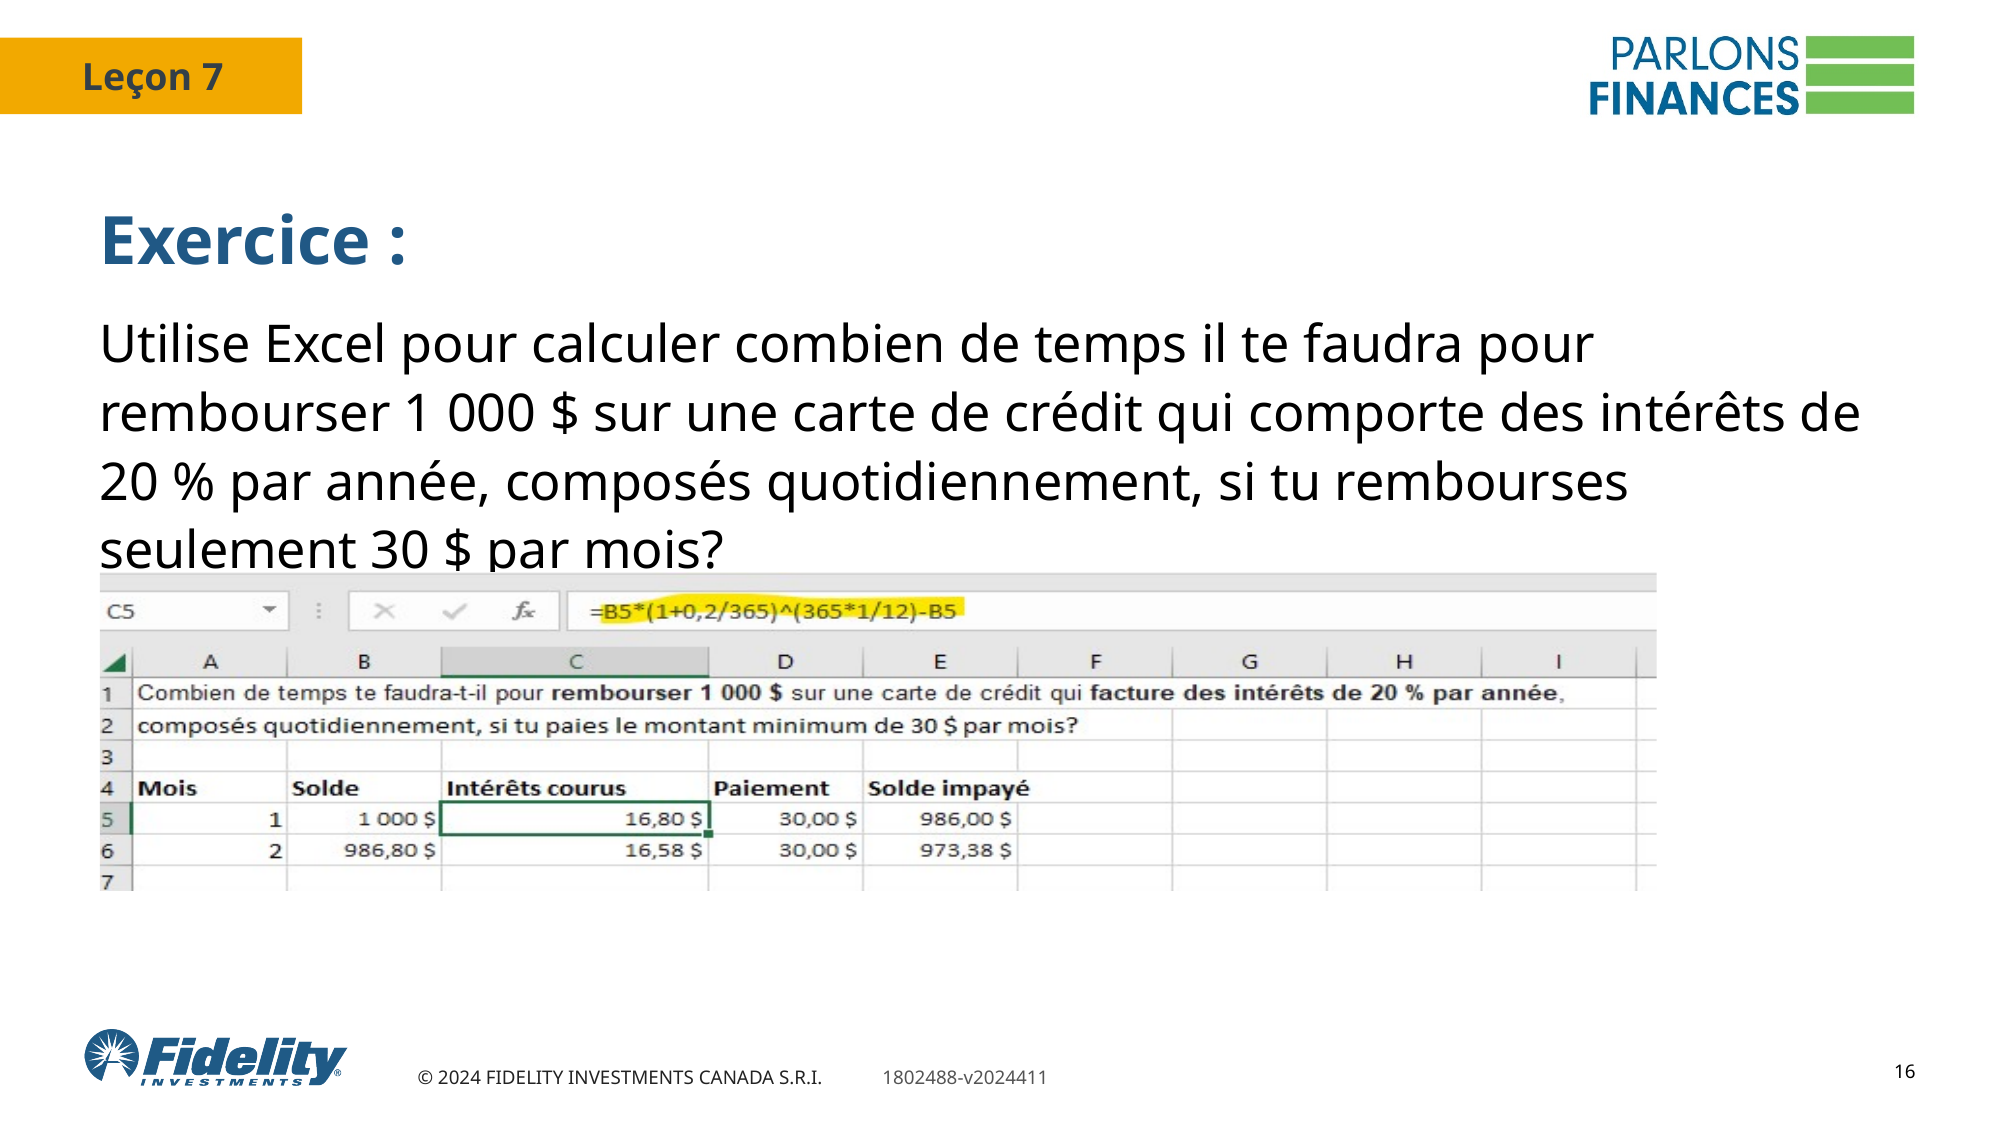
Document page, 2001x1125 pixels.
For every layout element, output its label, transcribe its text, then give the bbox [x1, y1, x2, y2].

title Exercice : [84, 190, 1916, 278]
picture [99, 572, 1657, 891]
list Utilise Excel pour calculer combien de temps il te faudra pour rembourser 1 000 $ sur une carte de crédit qui comporte des intérêts de 20 % par année, composés quotidiennement, si tu rembourses seulement 30 $ par mois? [84, 296, 1915, 566]
picture [84, 1029, 348, 1086]
slide_number 16 [1826, 1058, 1931, 1087]
picture [1580, 29, 1920, 121]
